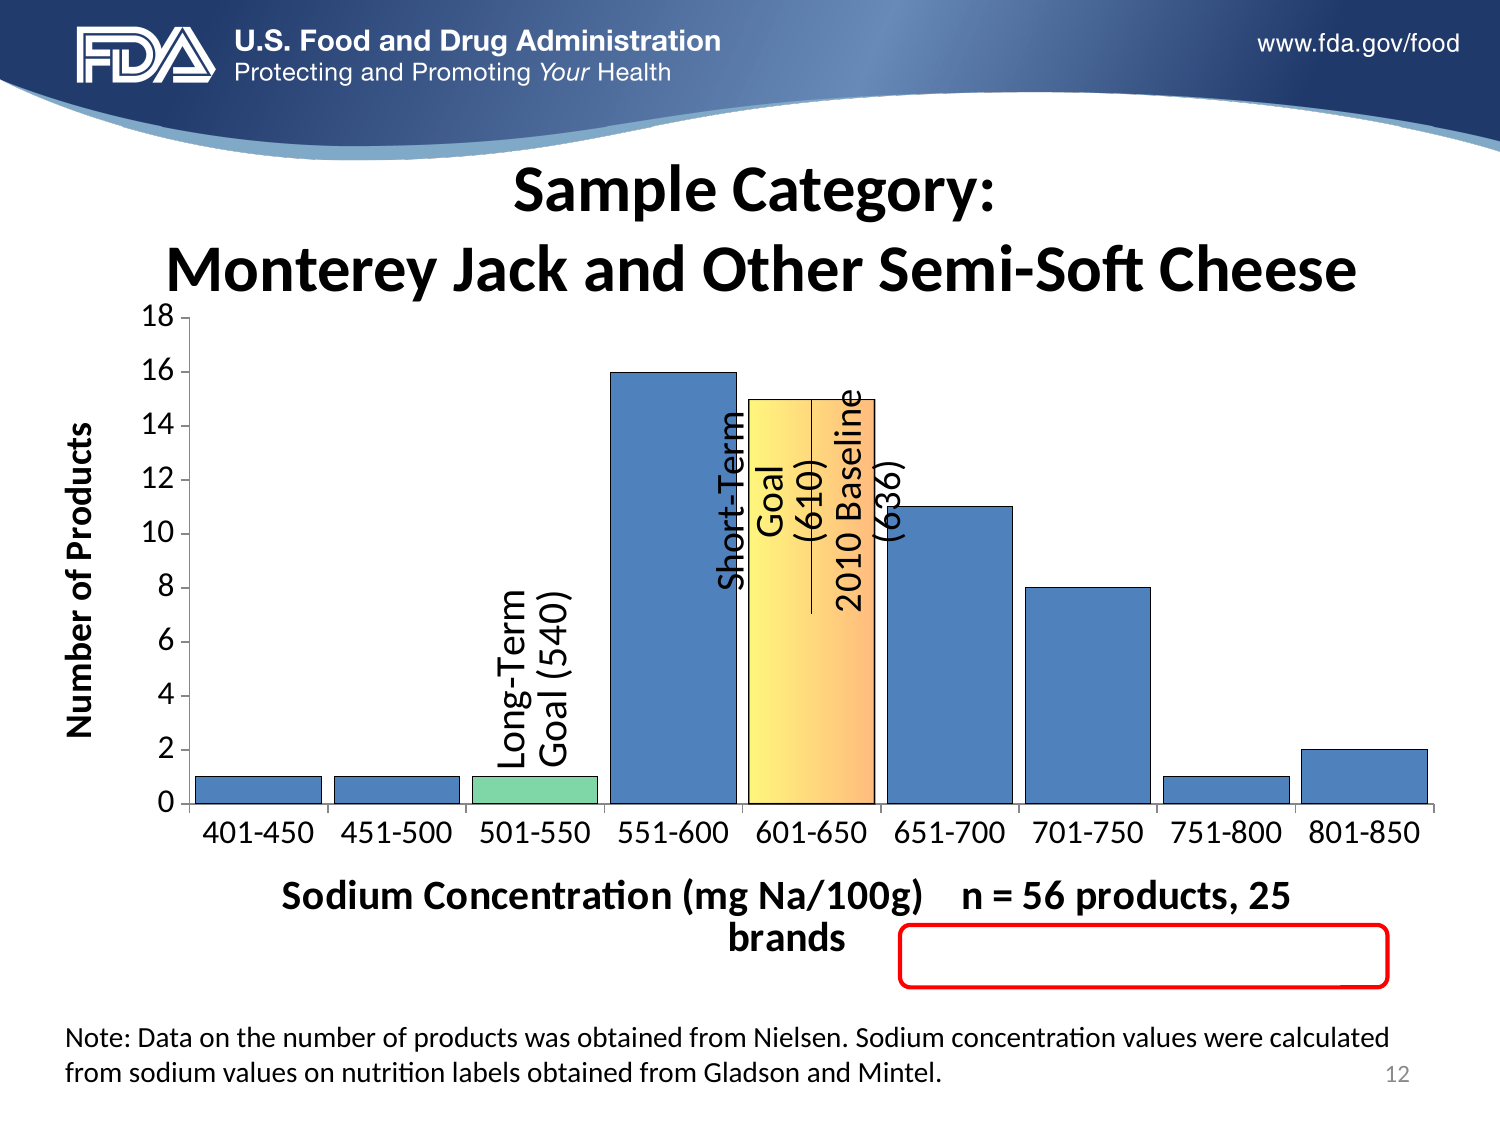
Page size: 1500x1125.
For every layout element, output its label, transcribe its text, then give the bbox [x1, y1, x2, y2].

list Note: Data on the number of products was obtained from Nielsen. Sodium concentration values were calculated from sodium values on nutrition labels obtained from Gladson and Mintel. [50, 1010, 1450, 1125]
slide_number 12 [1074, 1042, 1425, 1103]
chart [24, 287, 1463, 1001]
picture [0, 0, 1500, 254]
title Sample Category: Monterey Jack and Other Semi-Soft Cheese [50, 137, 1475, 313]
